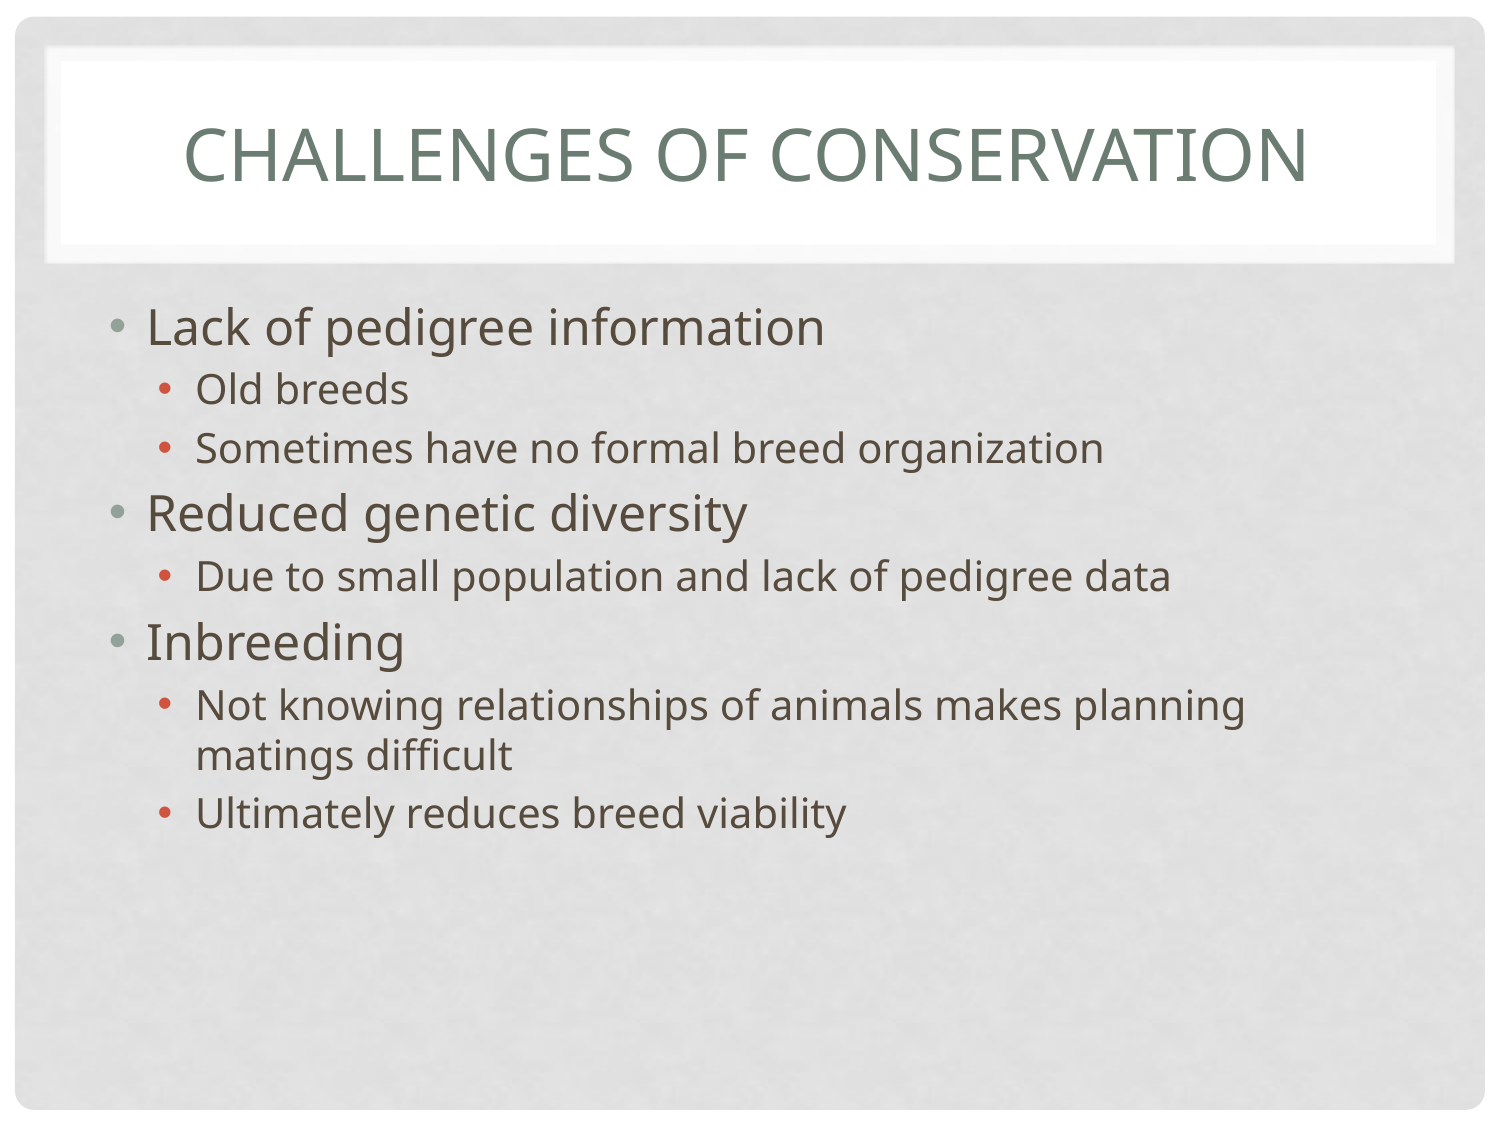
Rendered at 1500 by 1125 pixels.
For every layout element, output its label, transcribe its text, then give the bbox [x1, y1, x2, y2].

title Challenges of Conservation [69, 66, 1425, 238]
list Lack of pedigree information Old breeds Sometimes have no formal breed organization Reduced genetic diversity Due to small population and lack of pedigree data Inbreeding Not knowing relationships of animals makes planning matings difficult Ultimately reduces breed viability [75, 287, 1425, 1005]
